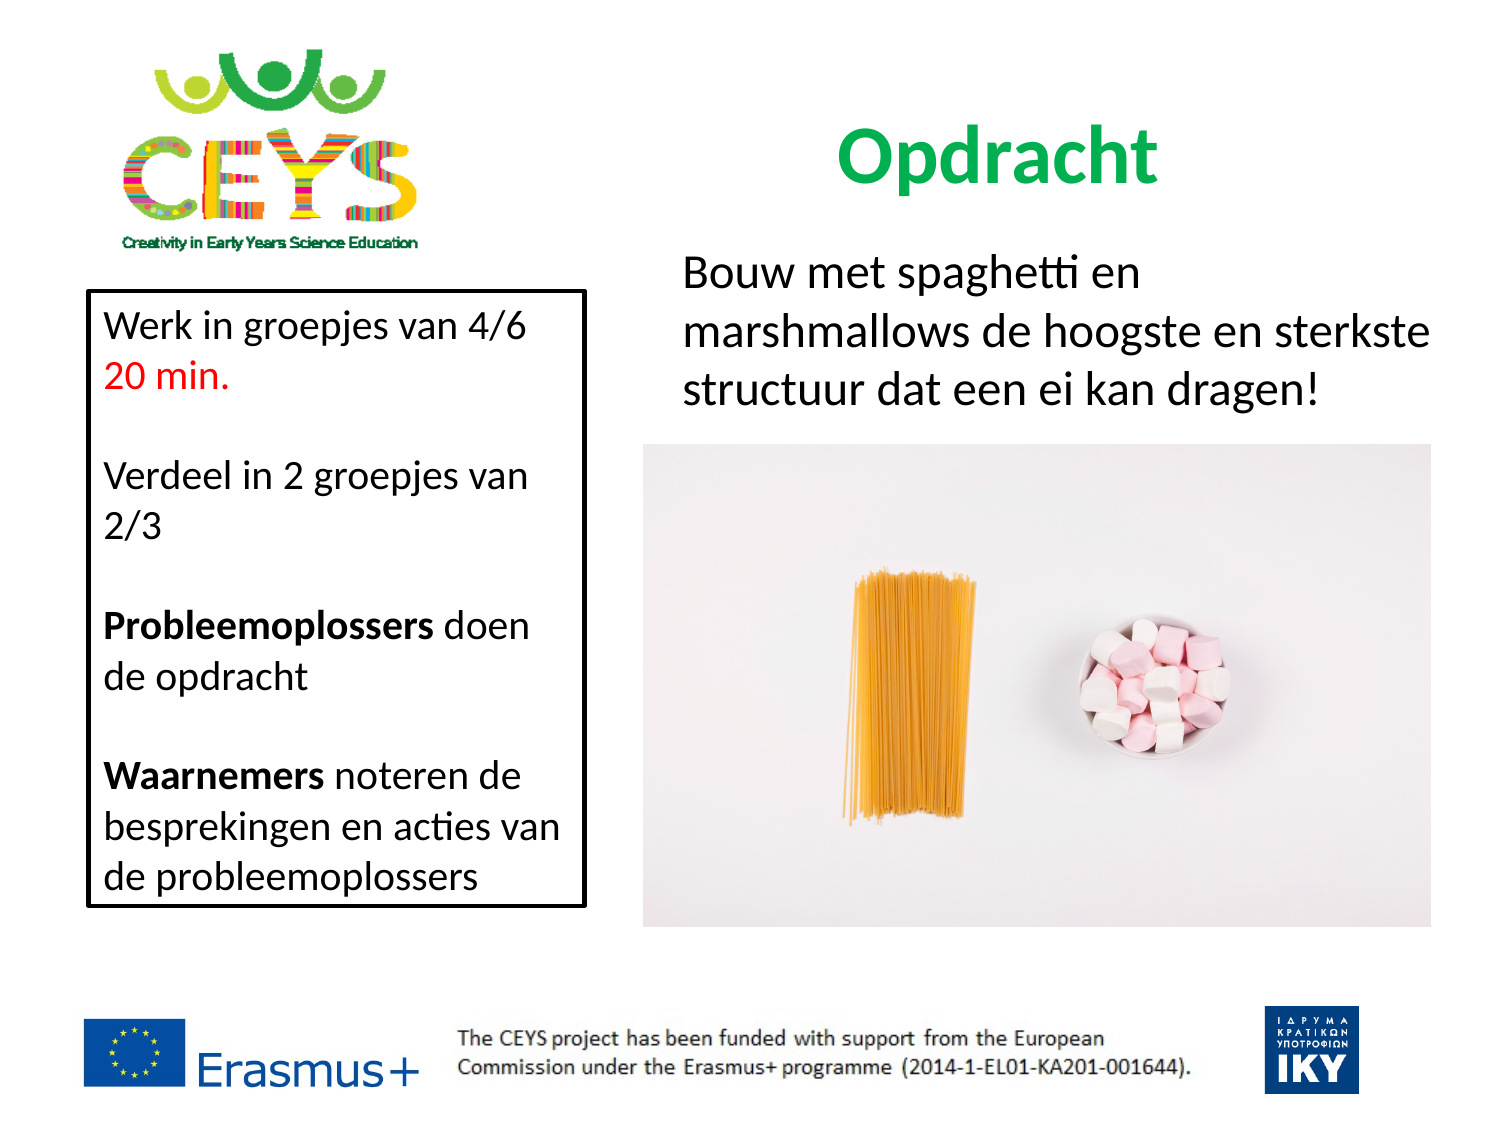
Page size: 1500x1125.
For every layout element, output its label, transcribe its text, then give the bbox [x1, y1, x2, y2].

list Bouw met spaghetti en marshmallows de hoogste en sterkste structuur dat een ei kan dragen! [667, 231, 1447, 433]
text_box Werk in groepjes van 4/6 20 min. Verdeel in 2 groepjes van 2/3 Probleemoplossers doen de opdracht Waarnemers noteren de besprekingen en acties van de probleemoplossers [86, 289, 587, 908]
picture [643, 444, 1431, 928]
picture [444, 1008, 1205, 1097]
title Opdracht [572, 45, 1425, 256]
picture [1264, 1005, 1359, 1094]
picture [64, 999, 438, 1106]
